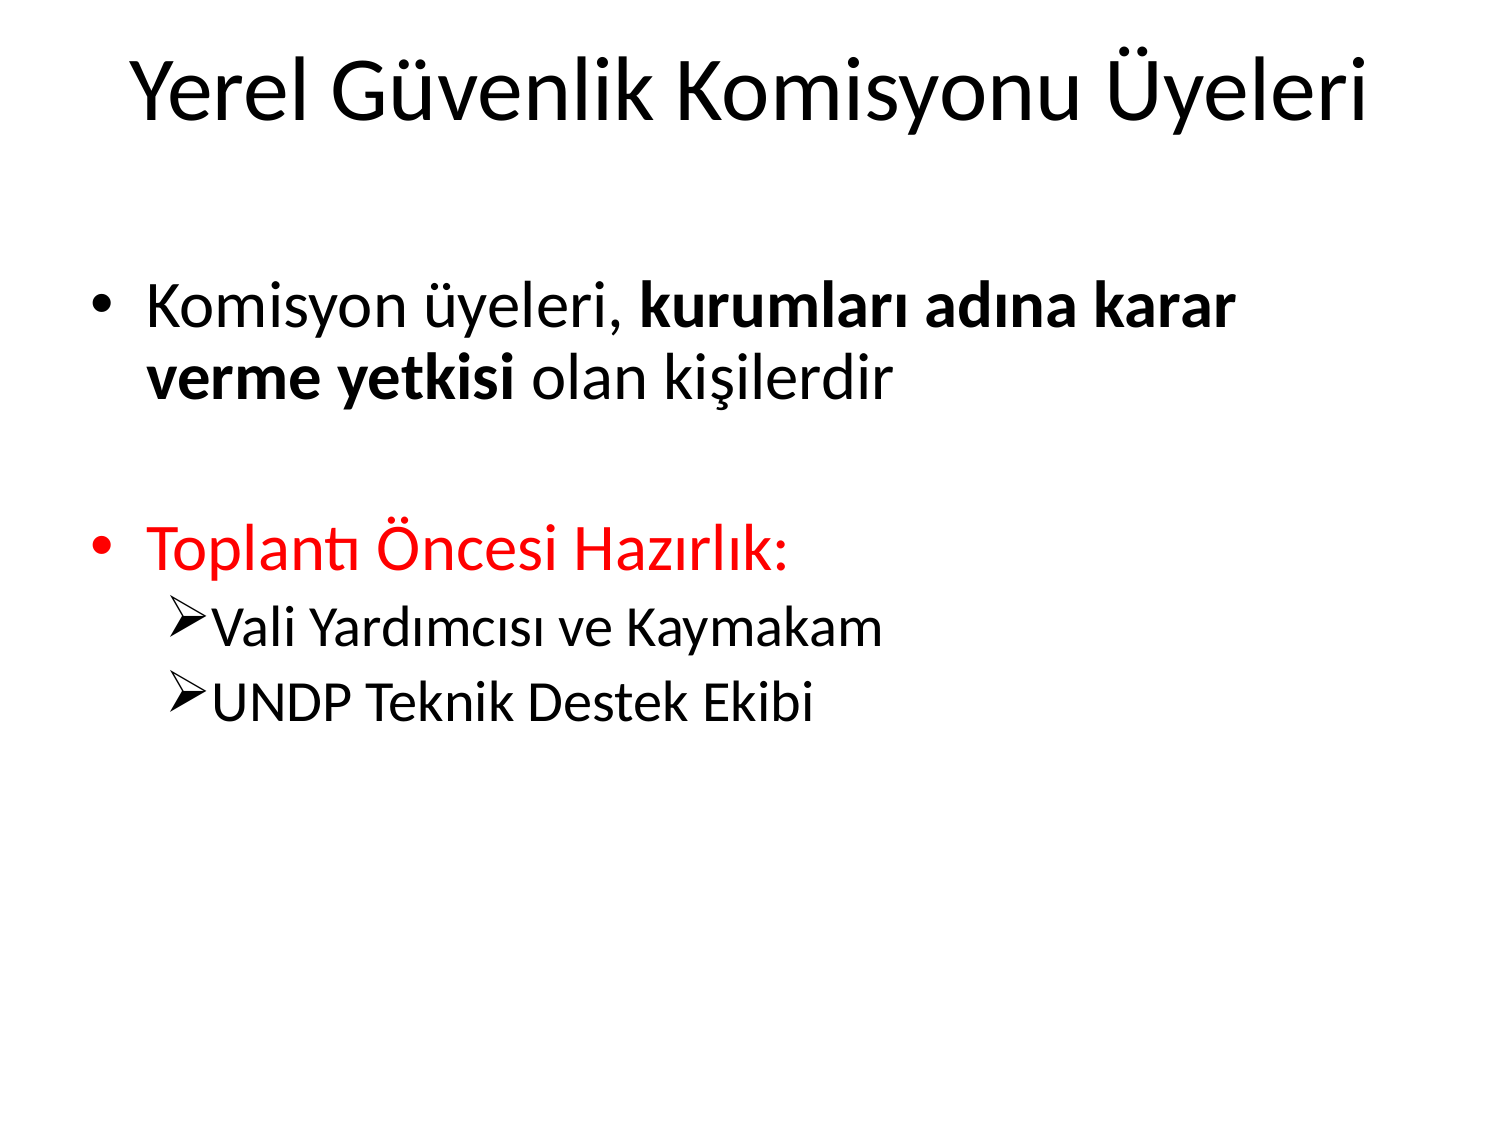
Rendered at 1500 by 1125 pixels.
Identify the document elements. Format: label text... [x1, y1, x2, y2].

list Komisyon üyeleri, kurumları adına karar verme yetkisi olan kişilerdir Toplantı Öncesi Hazırlık: Vali Yardımcısı ve Kaymakam UNDP Teknik Destek Ekibi [75, 262, 1425, 1005]
title Yerel Güvenlik Komisyonu Üyeleri [75, 45, 1425, 233]
